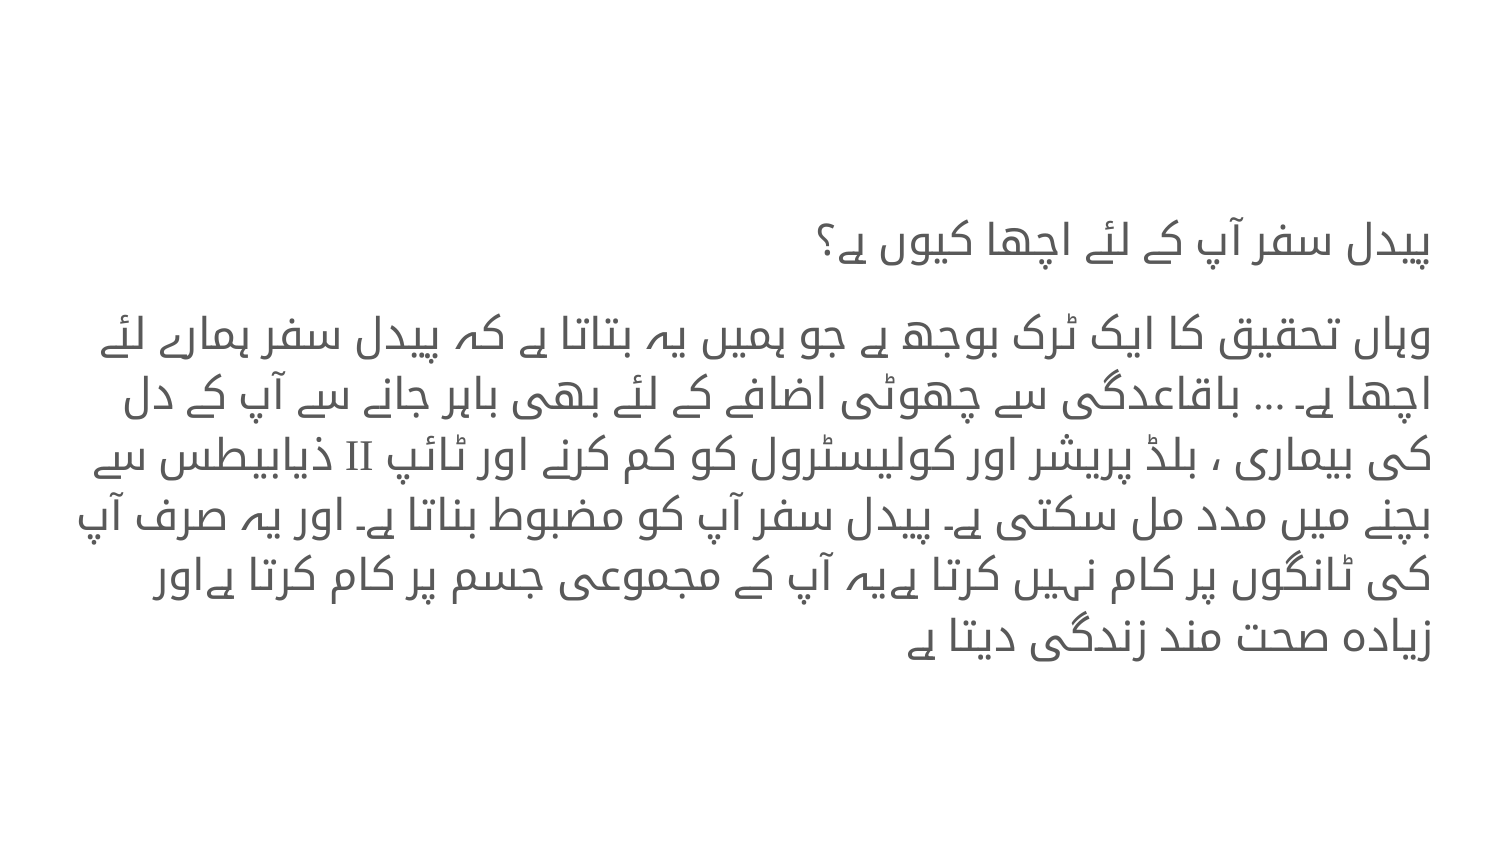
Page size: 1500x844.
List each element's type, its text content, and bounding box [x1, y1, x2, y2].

list پیدل سفر آپ کے لئے اچھا کیوں ہے؟ وہاں تحقیق کا ایک ٹرک بوجھ ہے جو ہمیں یہ بتاتا ہے کہ پیدل سفر ہمارے لئے اچھا ہے۔ ... باقاعدگی سے چھوٹی اضافے کے لئے بھی باہر جانے سے آپ کے دل کی بیماری ، بلڈ پریشر اور کولیسٹرول کو کم کرنے اور ٹائپ II ذیابیطس سے بچنے میں مدد مل سکتی ہے۔ پیدل سفر آپ کو مضبوط بناتا ہے۔ اور یہ صرف آپ کی ٹانگوں پر کام نہیں کرتا ہےیہ آپ کے مجموعی جسم پر کام کرتا ہےاور زیادہ صحت مند زندگی دیتا ہے [51, 189, 1449, 750]
